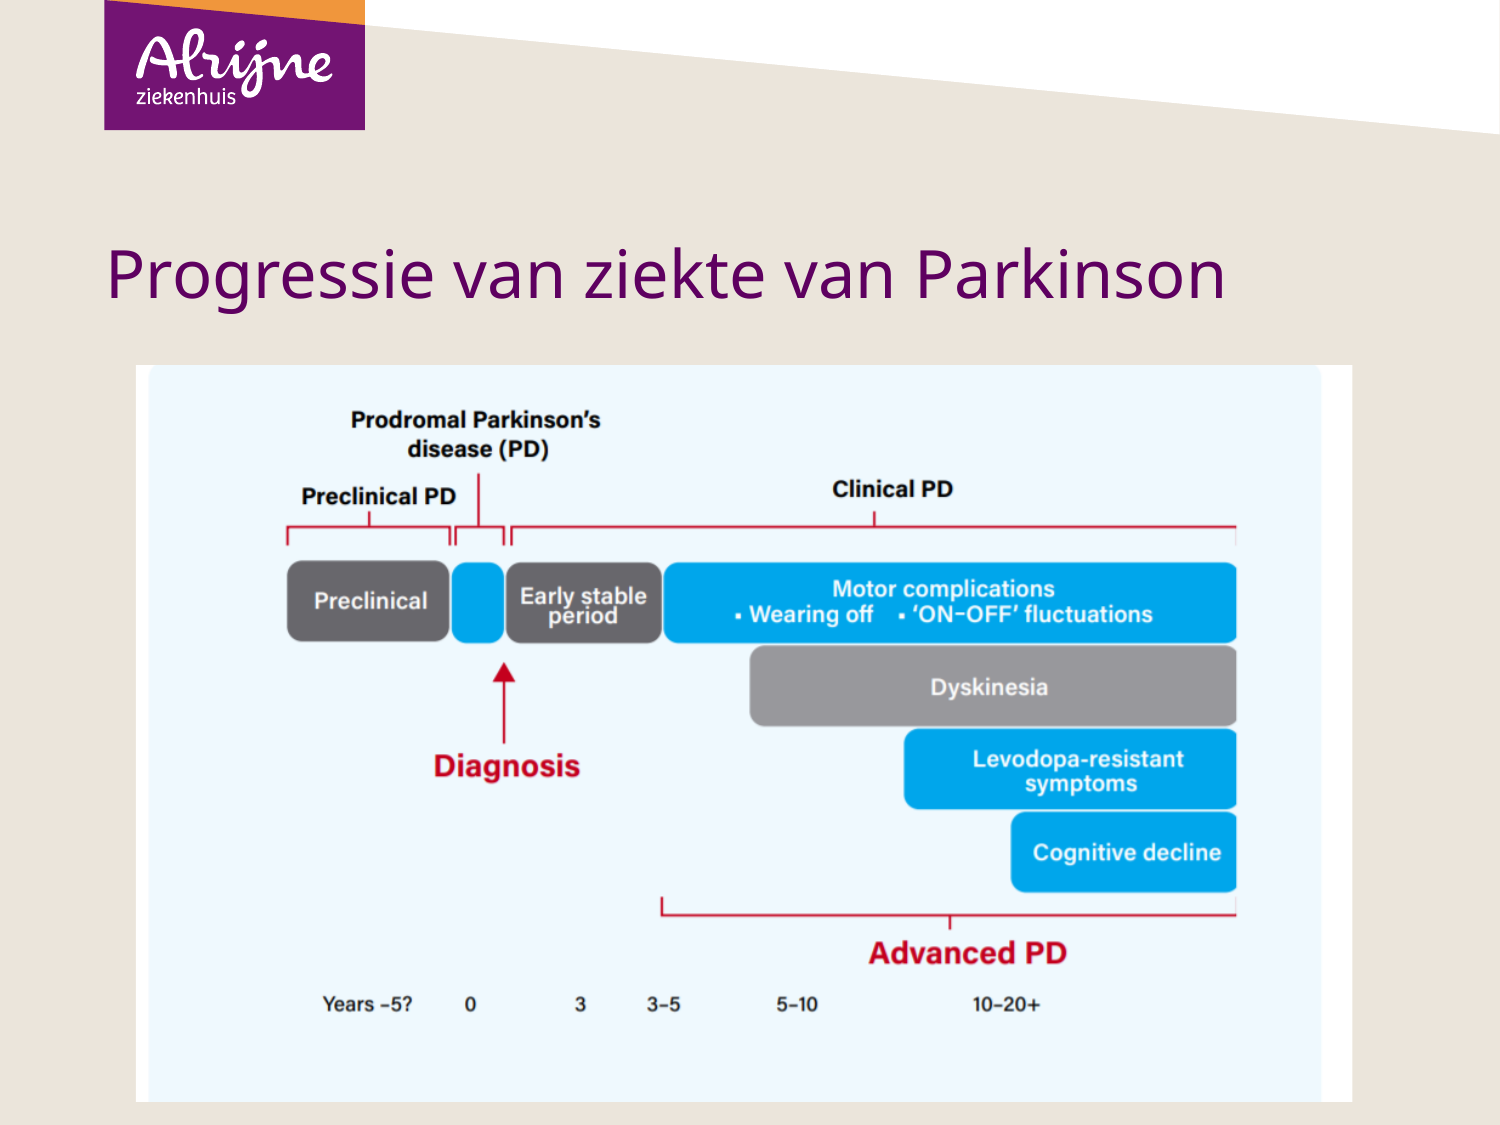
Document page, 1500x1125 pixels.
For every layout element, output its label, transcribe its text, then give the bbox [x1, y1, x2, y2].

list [135, 364, 1353, 1102]
title Progressie van ziekte van Parkinson [105, 160, 1424, 313]
